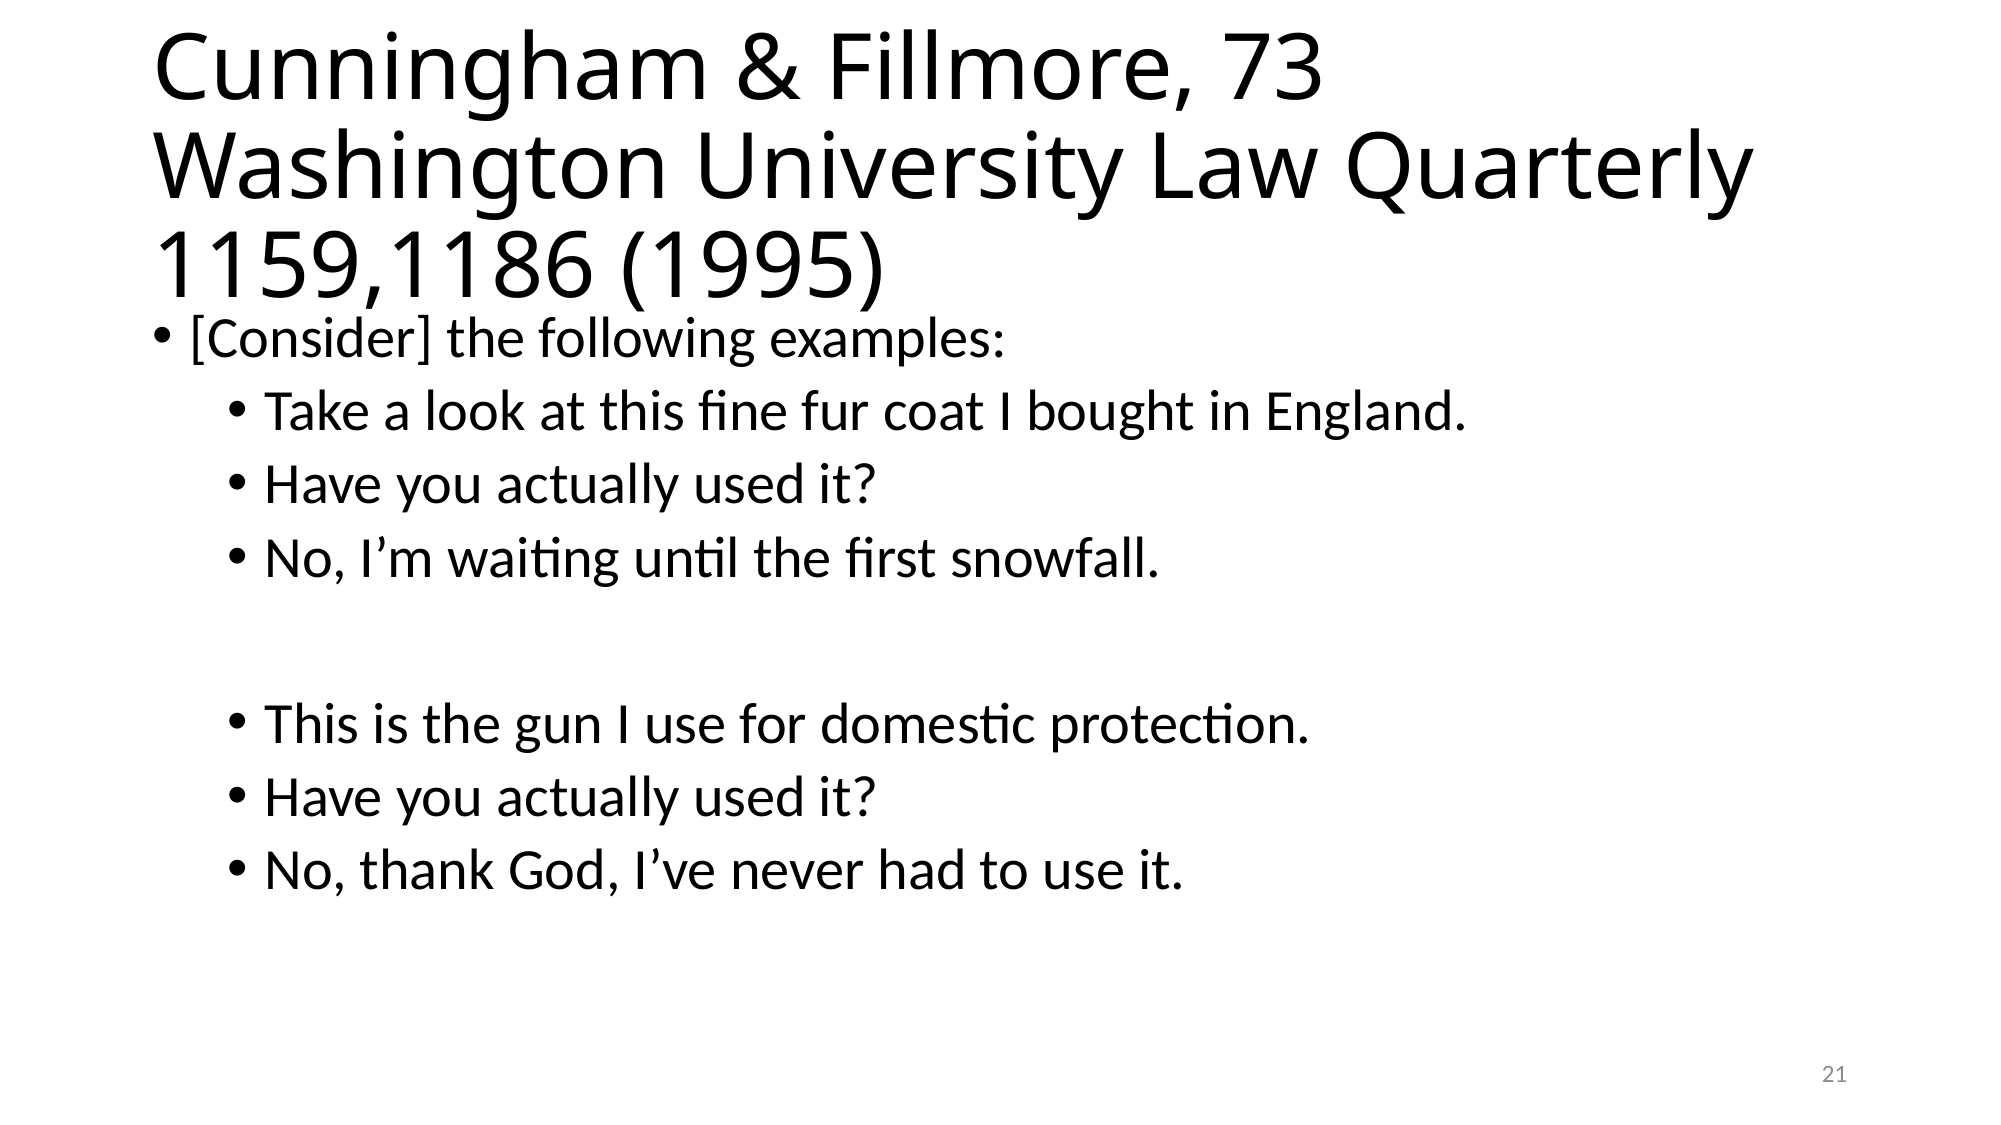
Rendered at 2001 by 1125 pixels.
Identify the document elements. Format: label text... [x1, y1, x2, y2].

list [Consider] the following examples: Take a look at this fine fur coat I bought in England. Have you actually used it? No, I’m waiting until the first snowfall. This is the gun I use for domestic protection. Have you actually used it? No, thank God, I’ve never had to use it. [137, 299, 1863, 1014]
slide_number 21 [1412, 1042, 1863, 1103]
title Cunningham & Fillmore, 73 Washington University Law Quarterly 1159,1186 (1995) [137, 59, 1863, 278]
